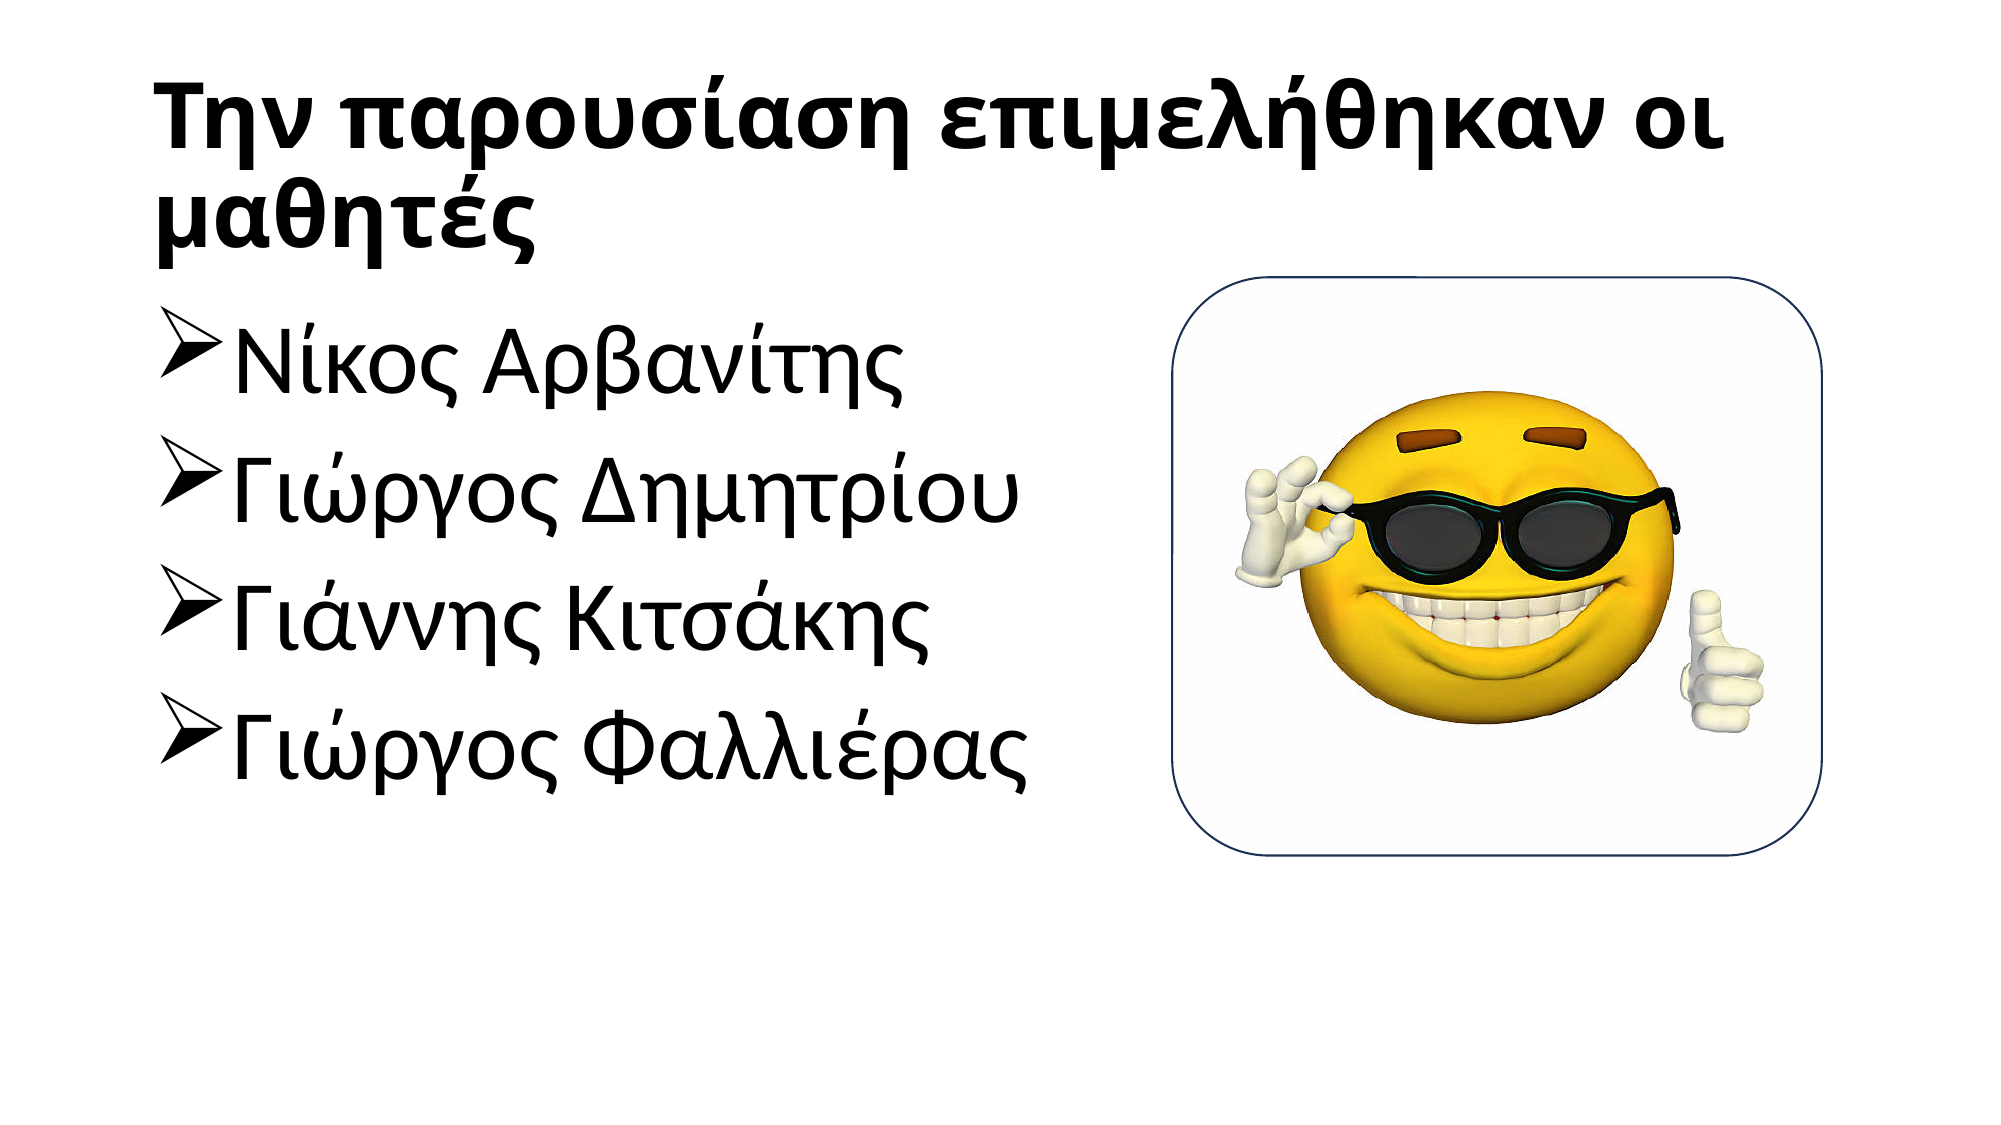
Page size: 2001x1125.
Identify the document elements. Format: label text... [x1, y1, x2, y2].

list Νίκος Αρβανίτης Γιώργος Δημητρίου Γιάννης Κιτσάκης Γιώργος Φαλλιέρας [137, 299, 1863, 1014]
text_box [1171, 276, 1823, 857]
title Την παρουσίαση επιμελήθηκαν οι μαθητές [137, 59, 1863, 278]
